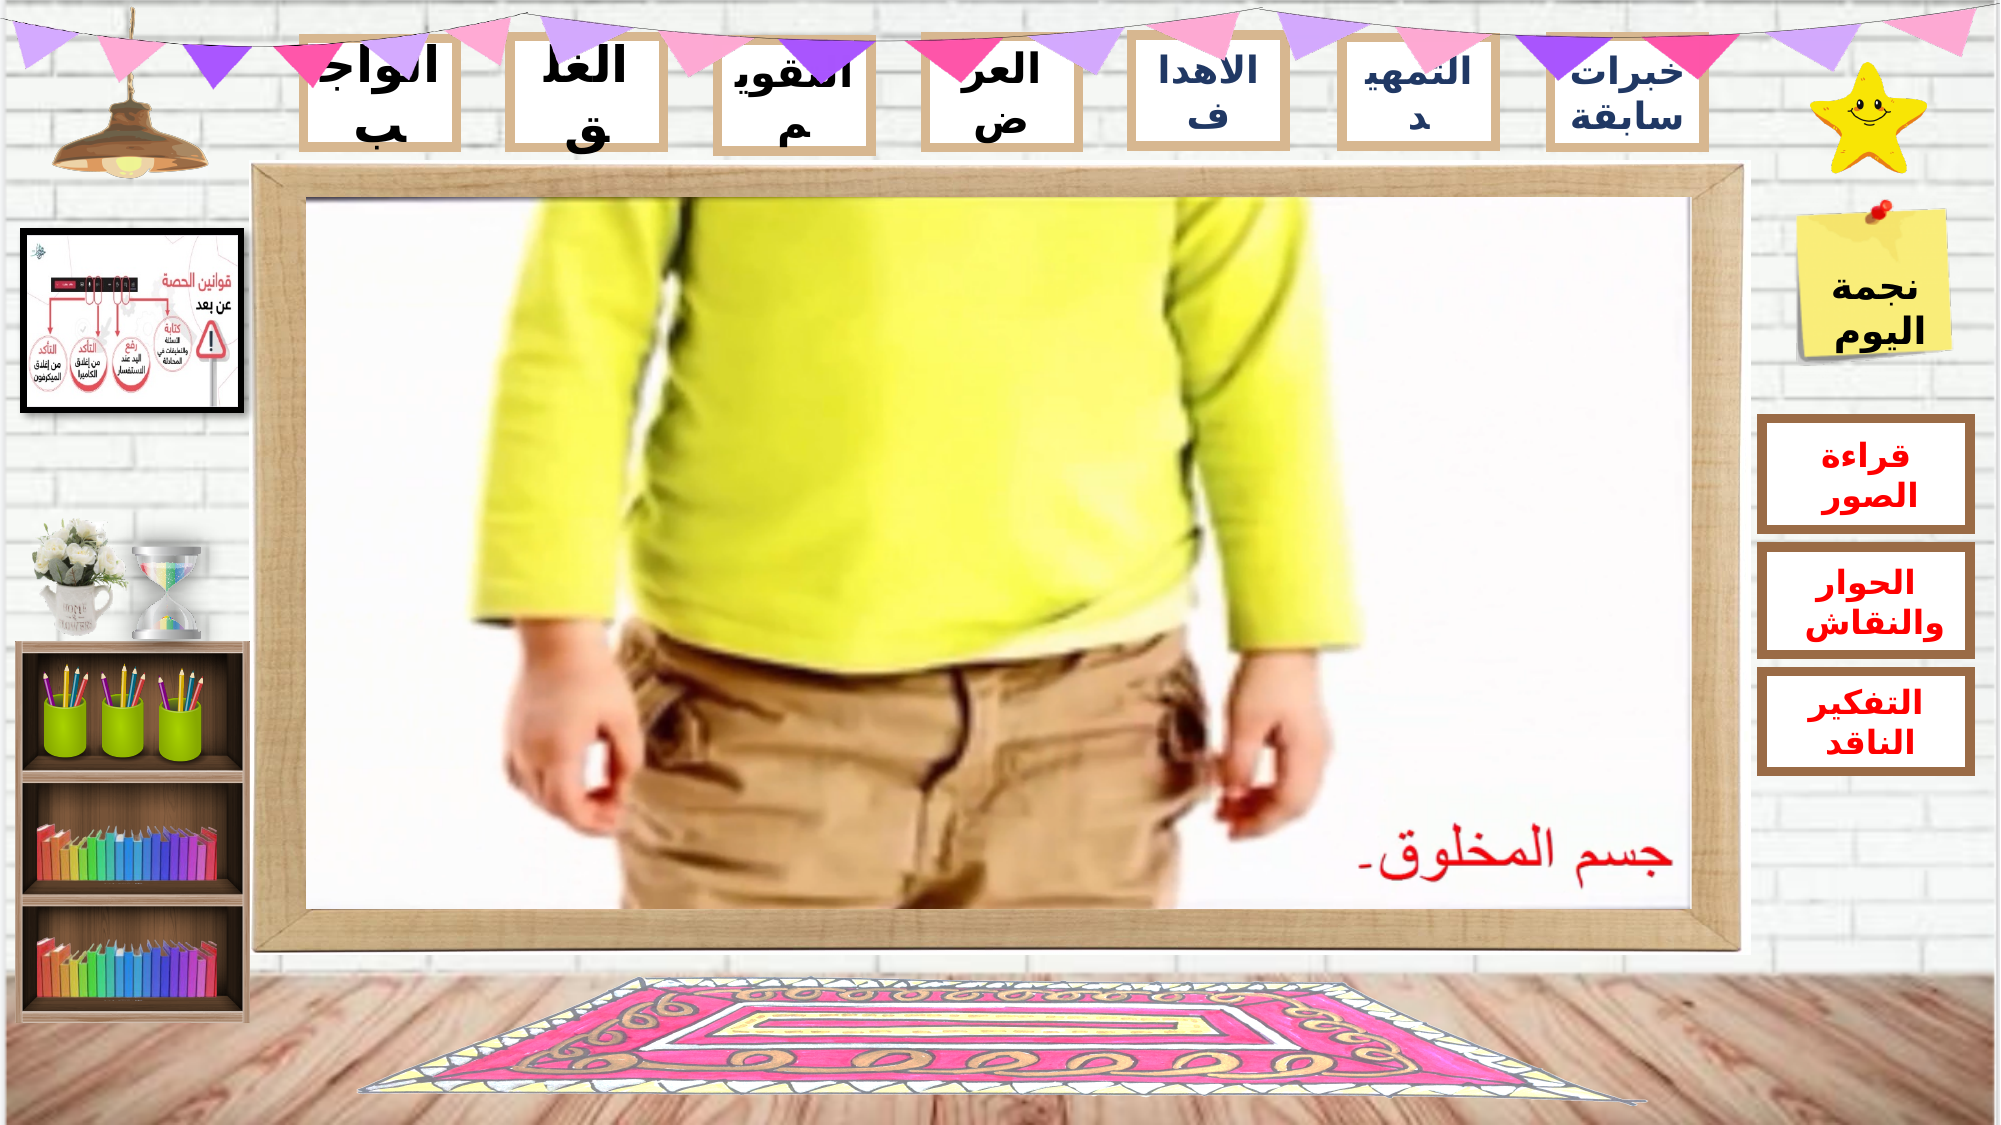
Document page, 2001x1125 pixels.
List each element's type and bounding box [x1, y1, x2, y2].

picture [0, 0, 2000, 1125]
text_box [1762, 418, 1971, 772]
